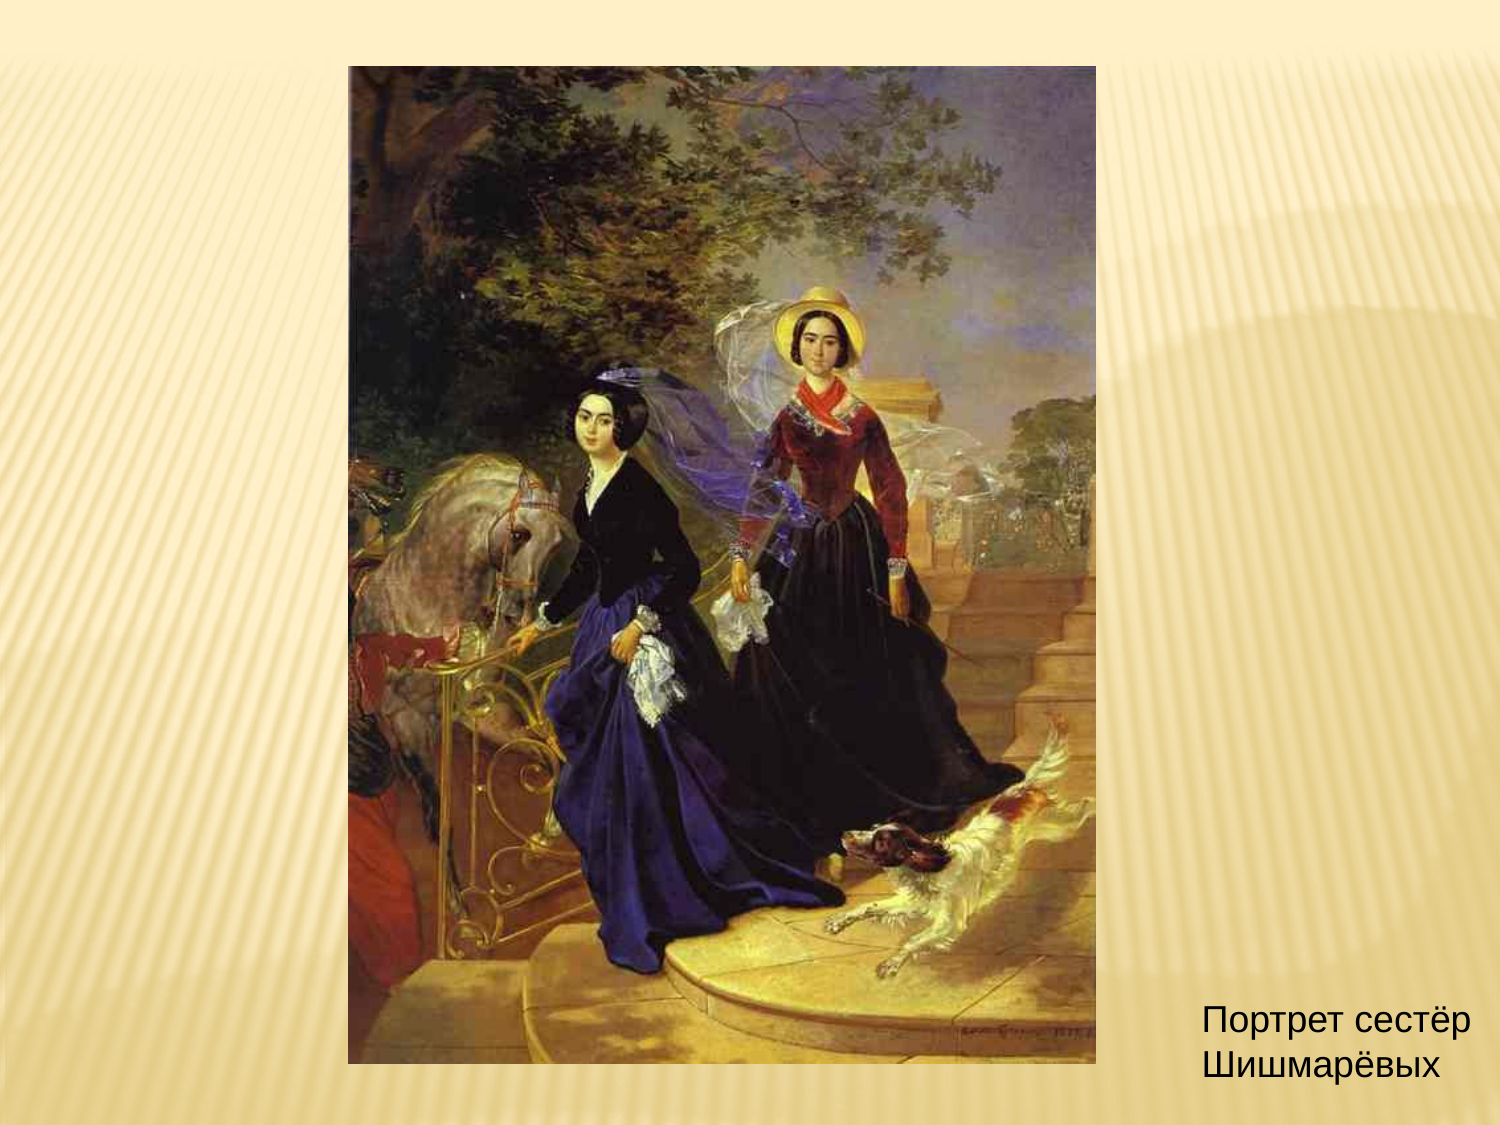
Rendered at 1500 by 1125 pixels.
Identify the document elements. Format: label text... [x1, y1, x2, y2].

text_box Портрет сестёр Шишмарёвых [1186, 987, 1500, 1093]
picture [348, 66, 1096, 1064]
